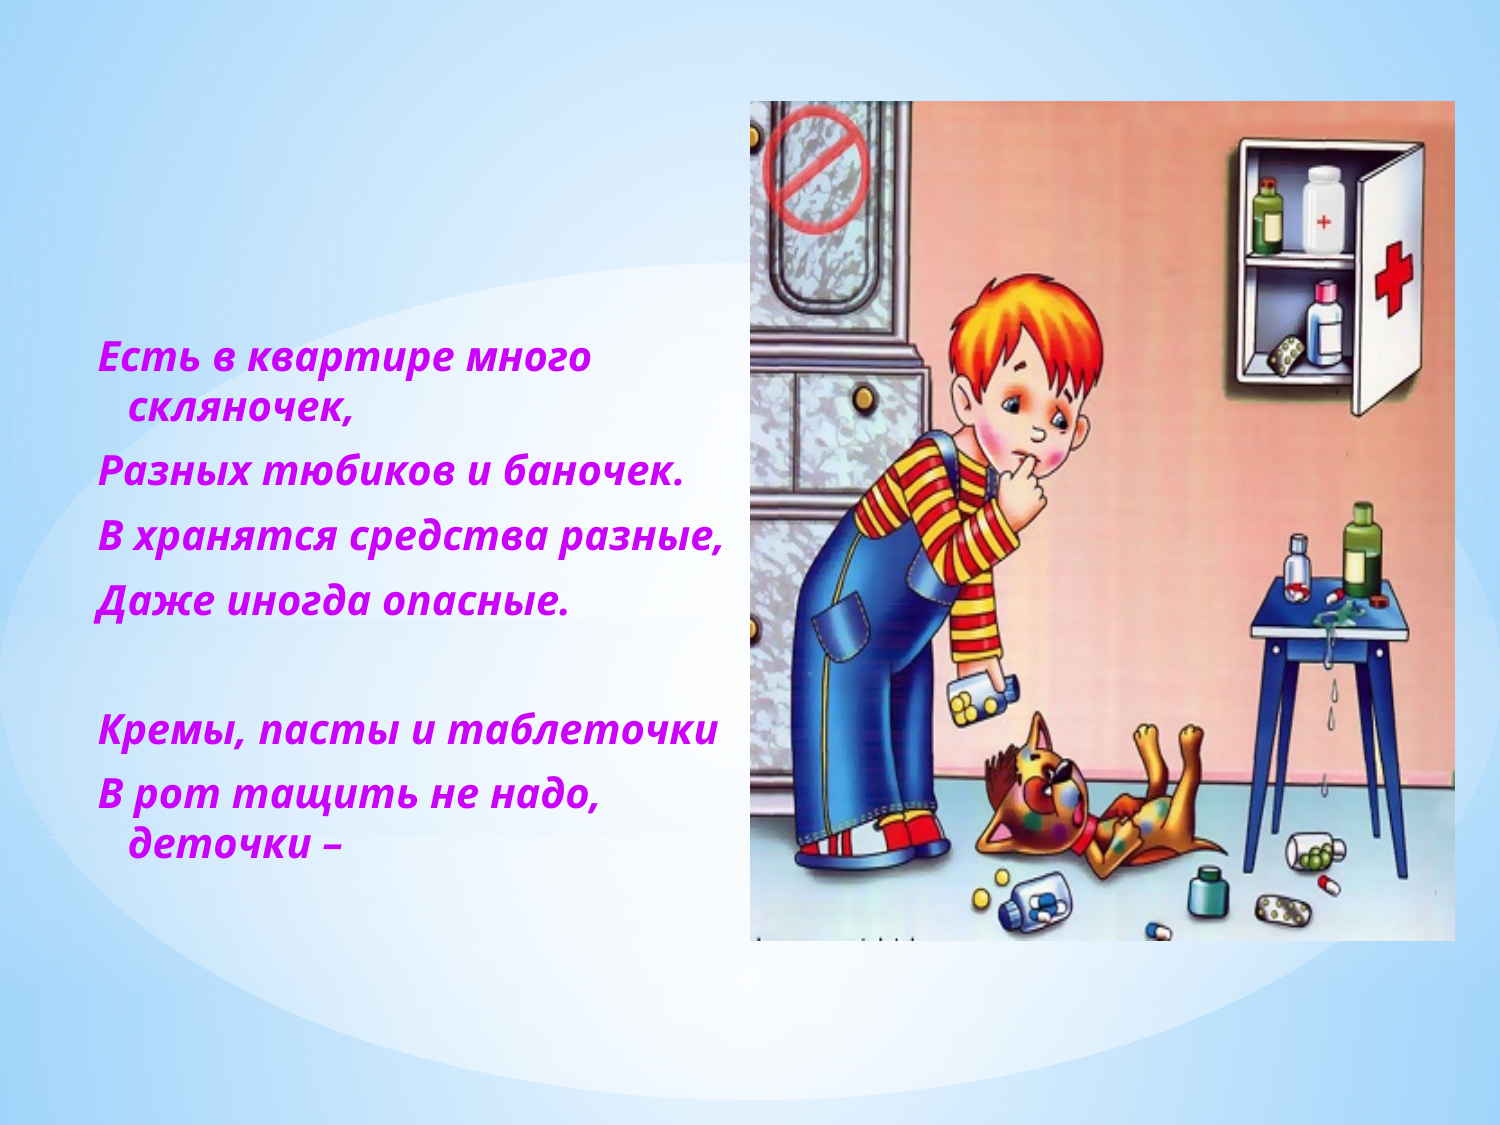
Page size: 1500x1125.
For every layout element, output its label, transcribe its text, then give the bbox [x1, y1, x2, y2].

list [749, 101, 1456, 941]
list Есть в квартире много скляночек, Разных тюбиков и баночек. В хранятся средства разные, Даже иногда опасные. Кремы, пасты и таблеточки В рот тащить не надо, деточки – [75, 262, 798, 1005]
